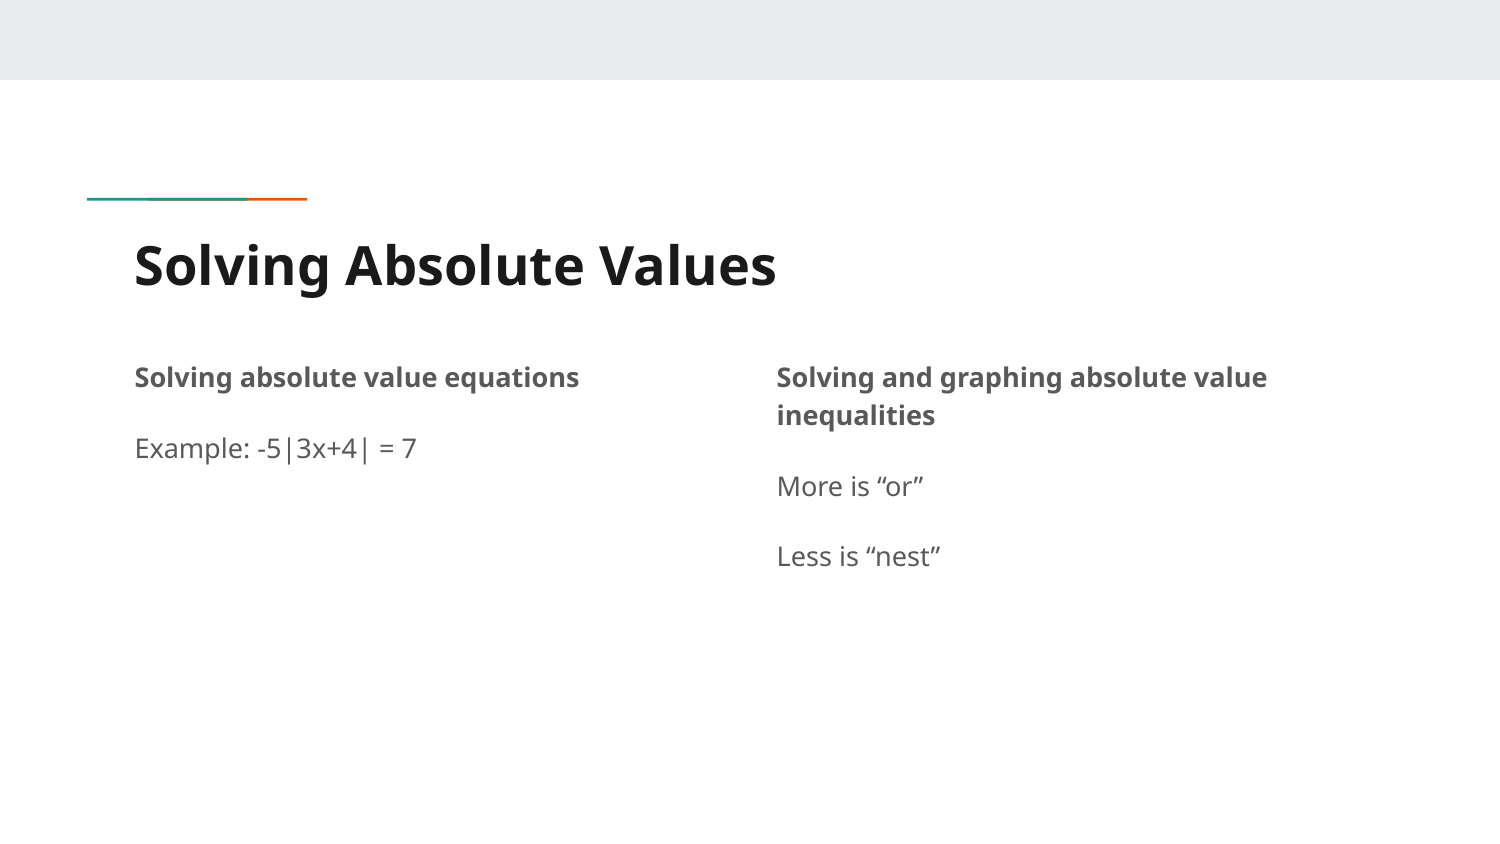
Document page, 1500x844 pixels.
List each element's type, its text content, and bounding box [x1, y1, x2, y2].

list Solving absolute value equations Example: -5|3x+4| = 7 [119, 341, 739, 712]
list Solving and graphing absolute value inequalities More is “or” Less is “nest” [761, 341, 1381, 712]
title Solving Absolute Values [119, 216, 1381, 305]
